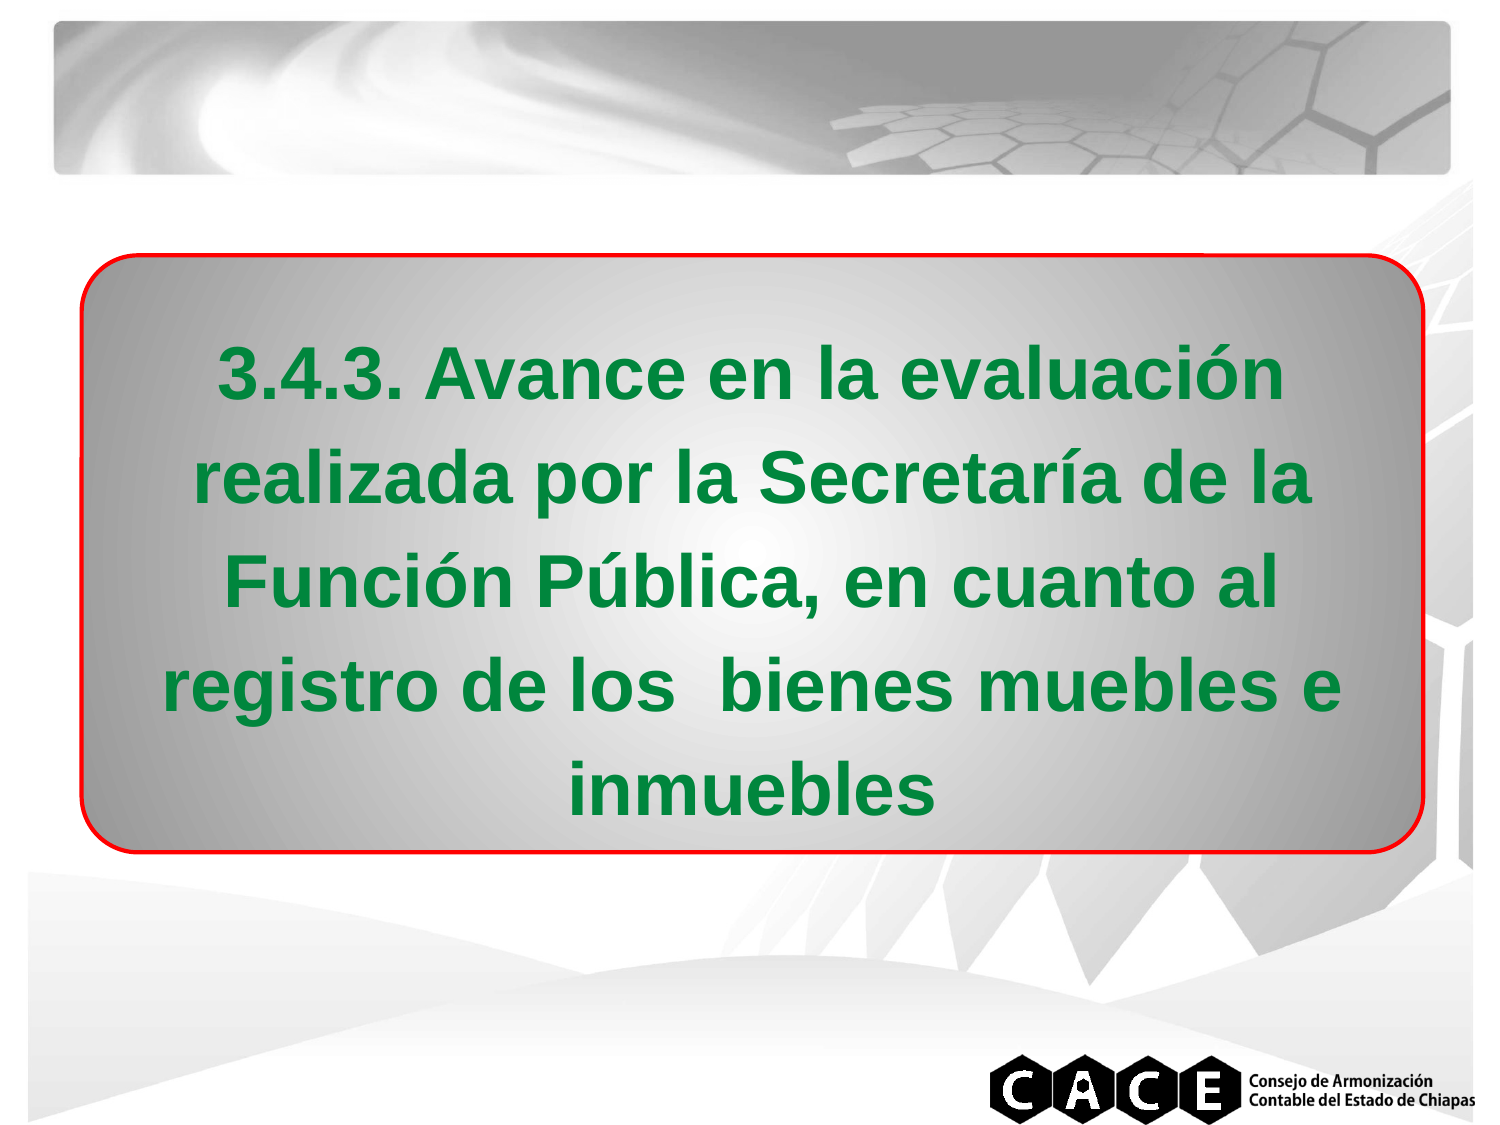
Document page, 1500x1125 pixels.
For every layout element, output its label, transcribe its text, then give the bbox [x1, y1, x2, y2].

text_box 3.4.3. Avance en la evaluación realizada por la Secretaría de la Función Pública, en cuanto al registro de los bienes muebles e inmuebles [85, 302, 1420, 839]
text_box [98, 839, 1407, 855]
text_box [79, 253, 1426, 821]
